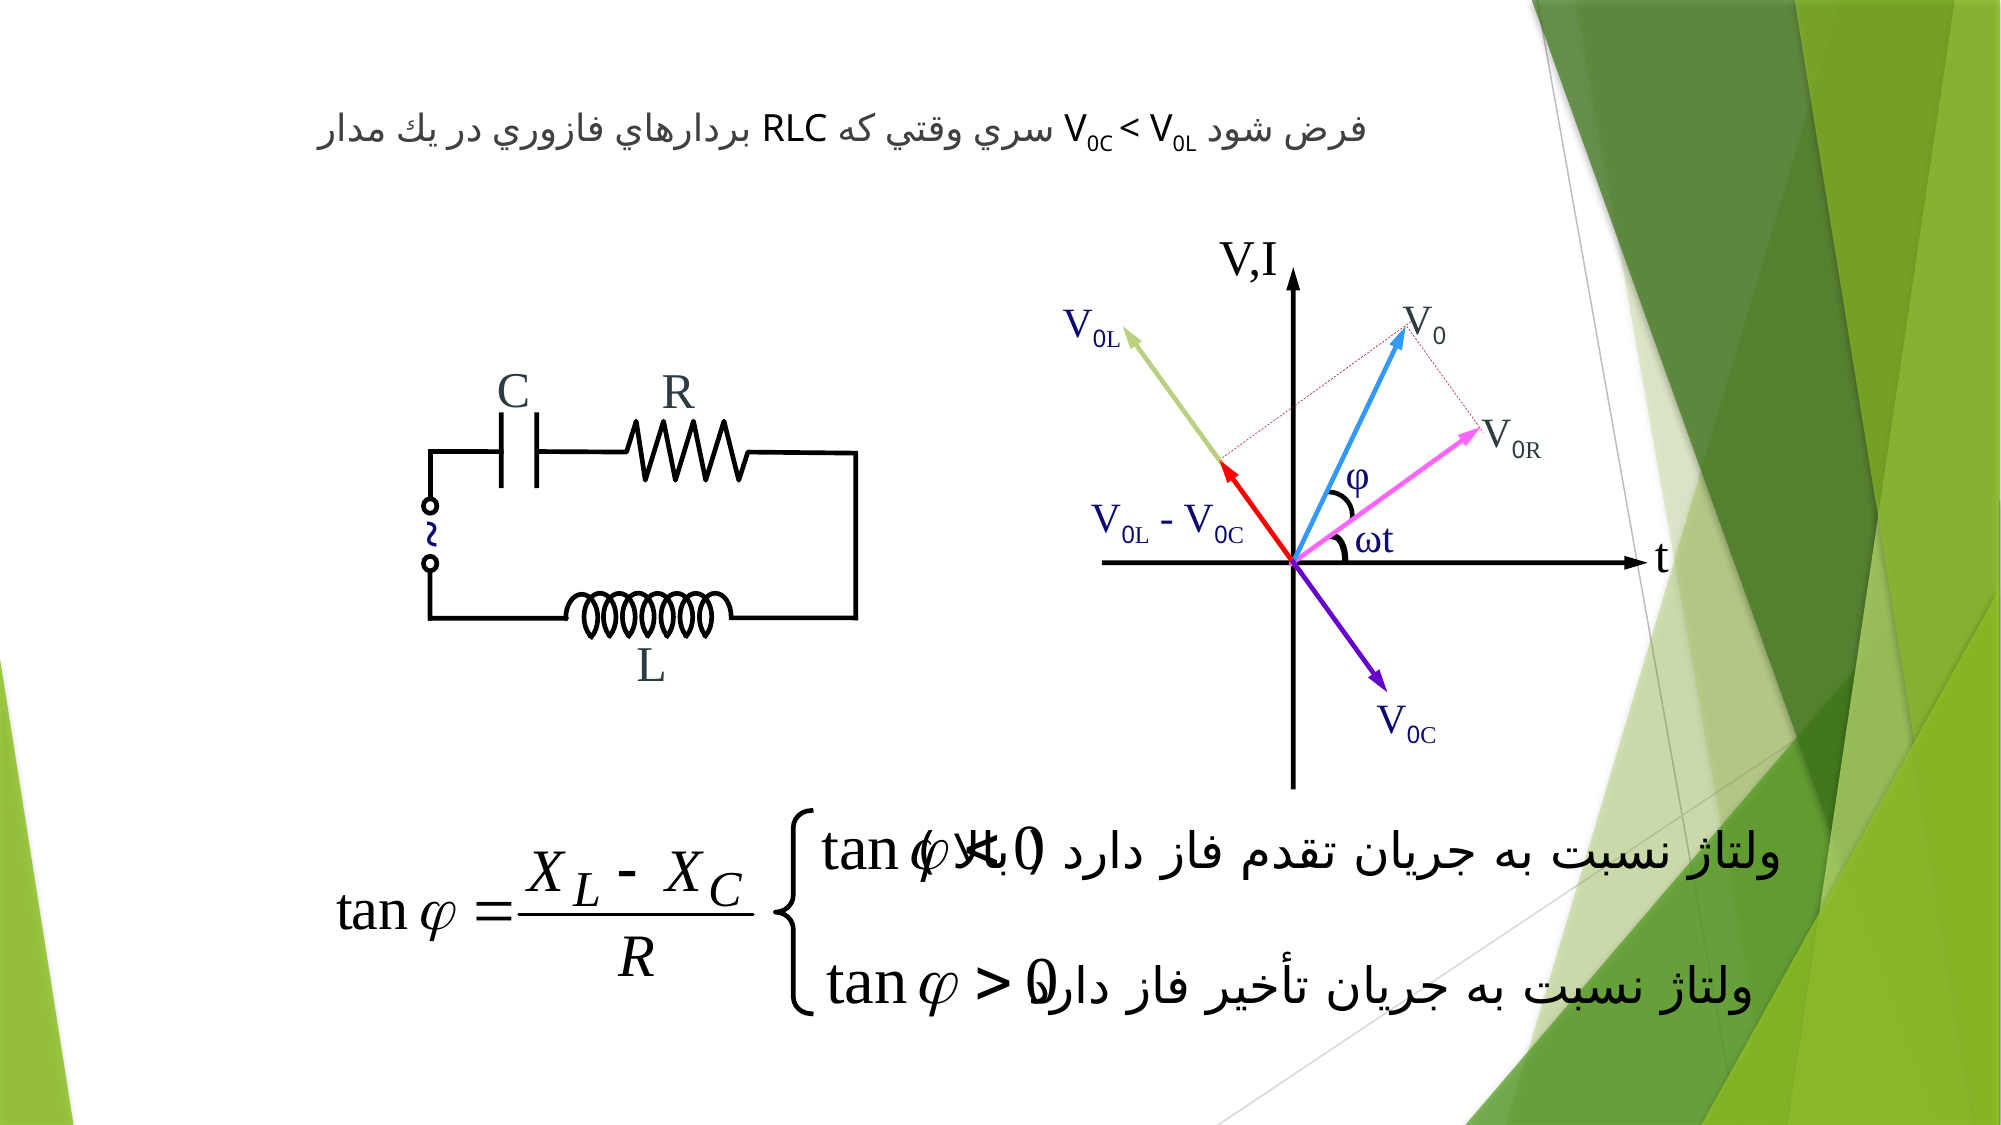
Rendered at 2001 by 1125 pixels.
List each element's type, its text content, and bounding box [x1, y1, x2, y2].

text_box ولتاژ نسبت به جريان تأخير فاز دارد [1077, 957, 1770, 1021]
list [326, 833, 765, 991]
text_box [810, 810, 1059, 898]
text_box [1046, 217, 1685, 788]
list بردارهاي فازوري در يك مدار RLC سري وقتي كه V0C < V0L فرض شود [303, 101, 1686, 197]
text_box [397, 349, 857, 700]
text_box ولتاژ نسبت به جريان تقدم فاز دارد ( بالا ) [1062, 822, 1798, 886]
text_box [814, 941, 1072, 1032]
text_box [775, 810, 812, 1014]
